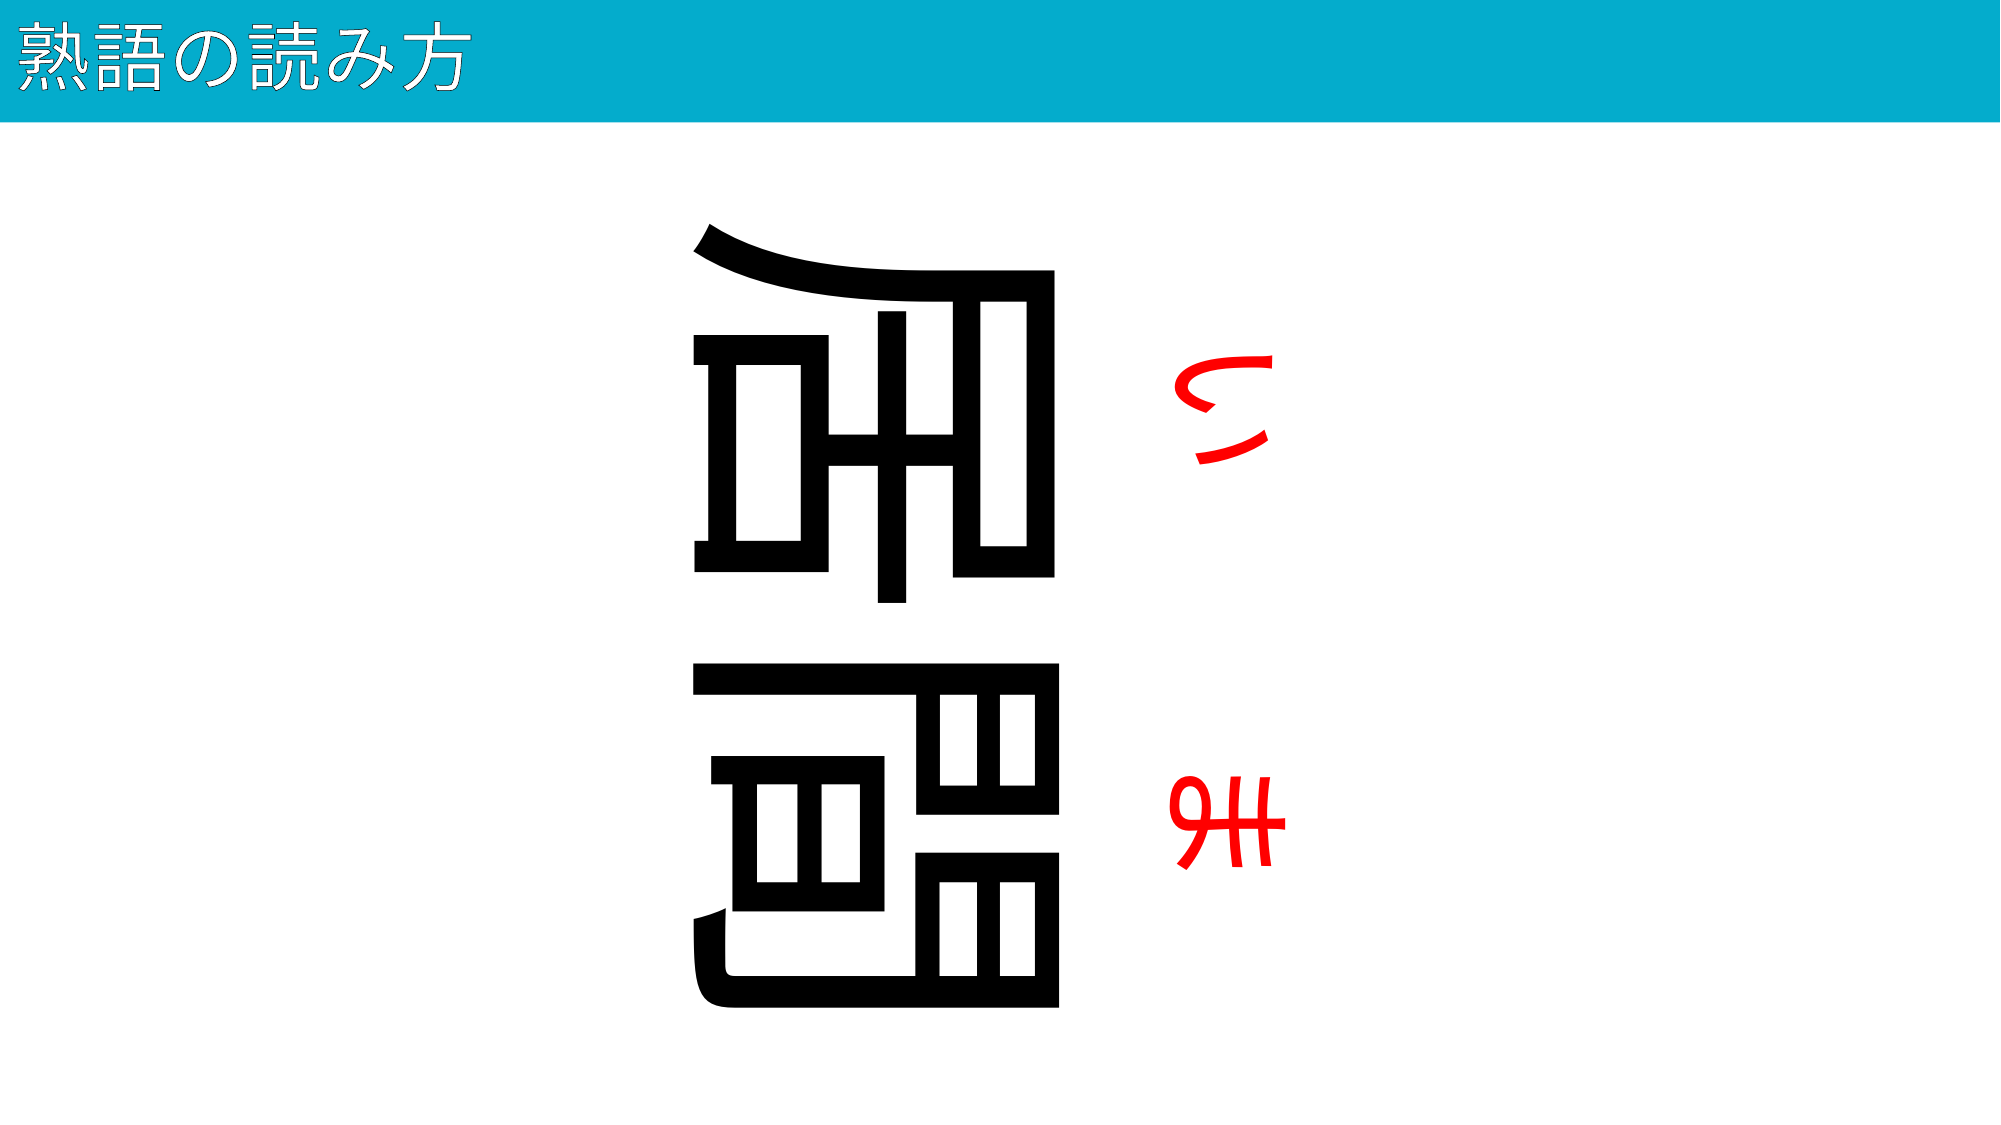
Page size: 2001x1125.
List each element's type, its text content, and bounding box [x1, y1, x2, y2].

title 熟語の読み方 [0, 0, 1712, 123]
slide_number 76 [1712, 0, 2000, 123]
text_box い ま [1152, 324, 1322, 895]
text_box 居間 [616, 195, 1152, 1125]
